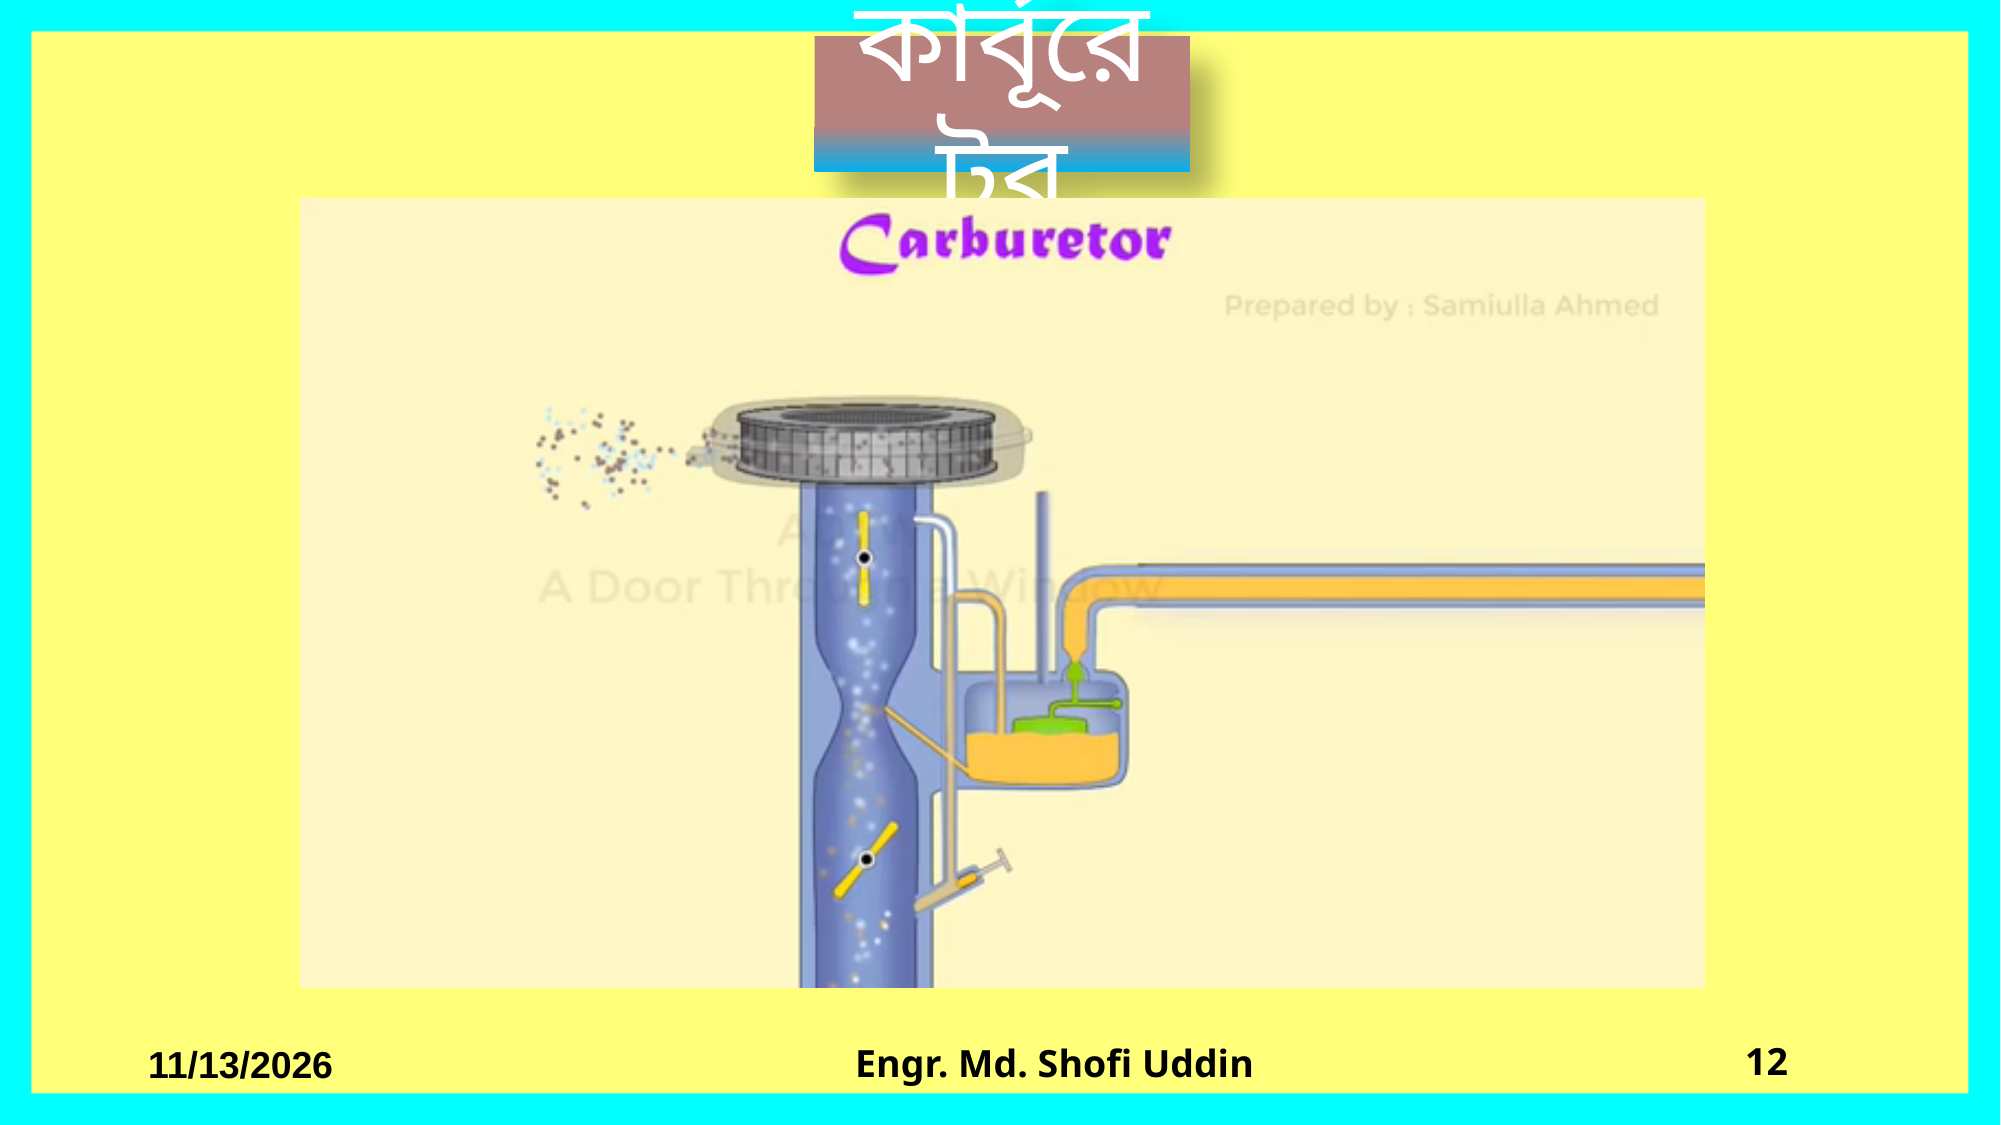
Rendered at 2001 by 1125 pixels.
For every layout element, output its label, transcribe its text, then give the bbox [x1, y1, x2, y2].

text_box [299, 197, 1706, 989]
text_box কার্বূরেটর [814, 36, 1190, 172]
slide_number 12 [1714, 1040, 1804, 1087]
footer Engr. Md. Shofi Uddin [455, 1042, 1655, 1089]
slide_number 09-Aug-21 [133, 1040, 396, 1087]
